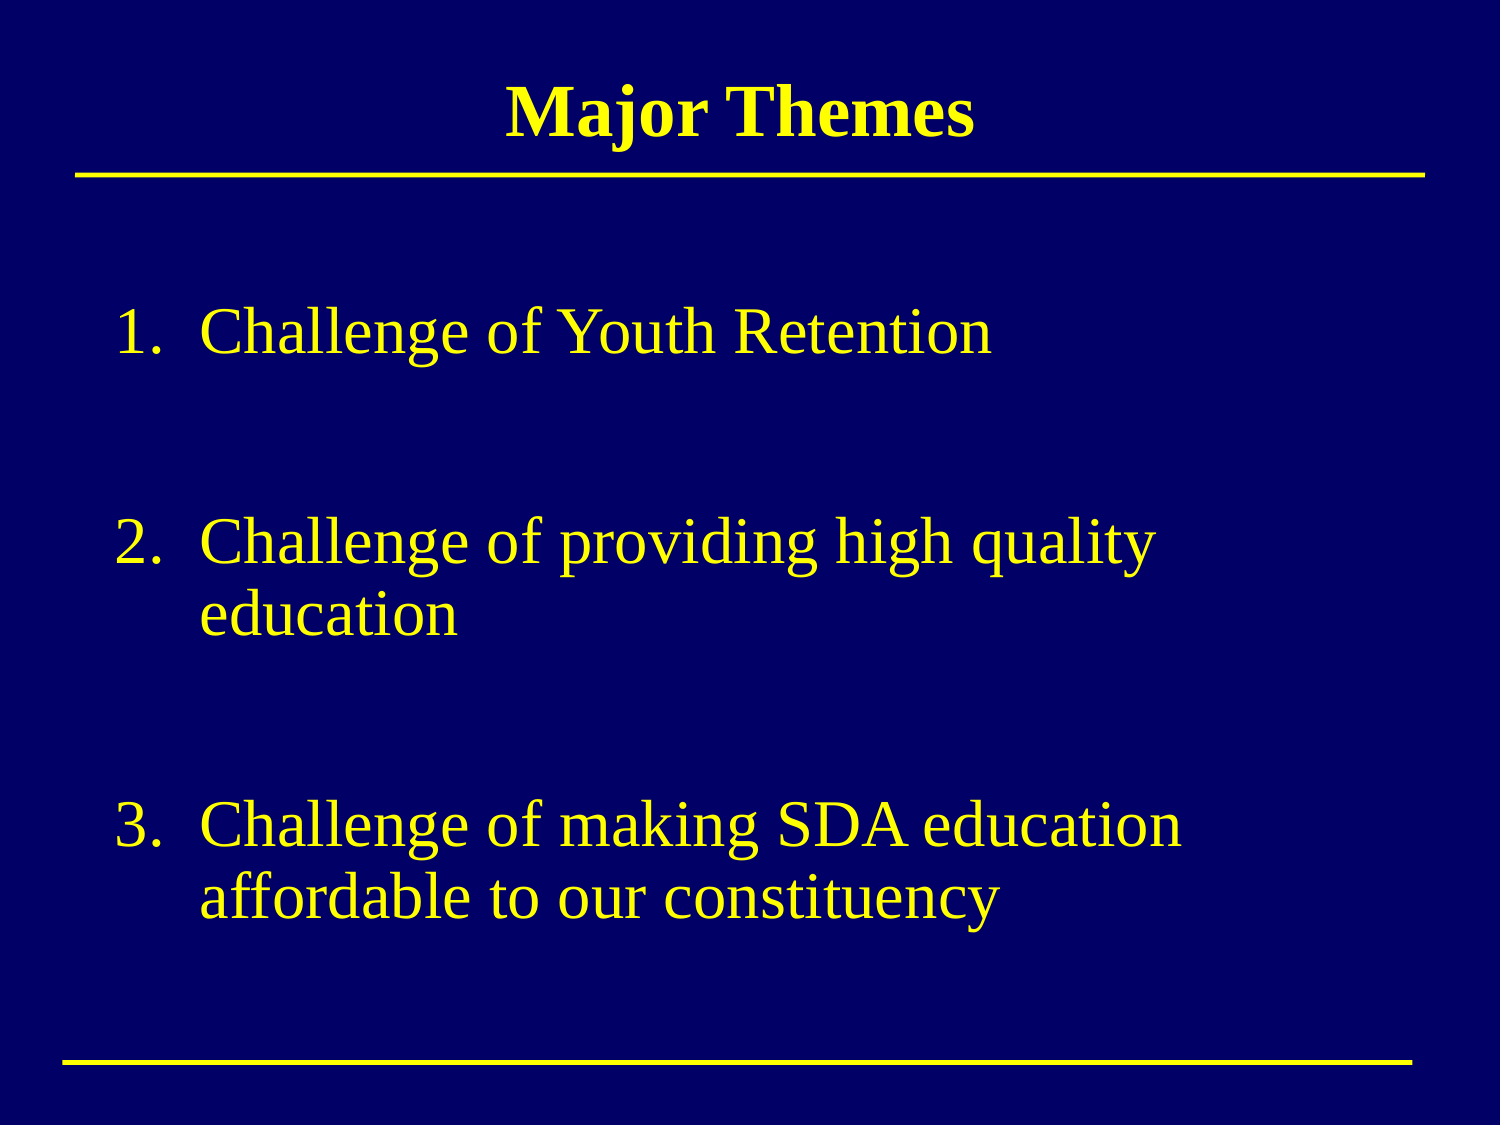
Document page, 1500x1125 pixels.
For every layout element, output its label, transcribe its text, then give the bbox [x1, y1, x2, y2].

title Major Themes [112, 37, 1388, 174]
list Challenge of Youth Retention Challenge of providing high quality education Challenge of making SDA education affordable to our constituency [99, 174, 1426, 1038]
